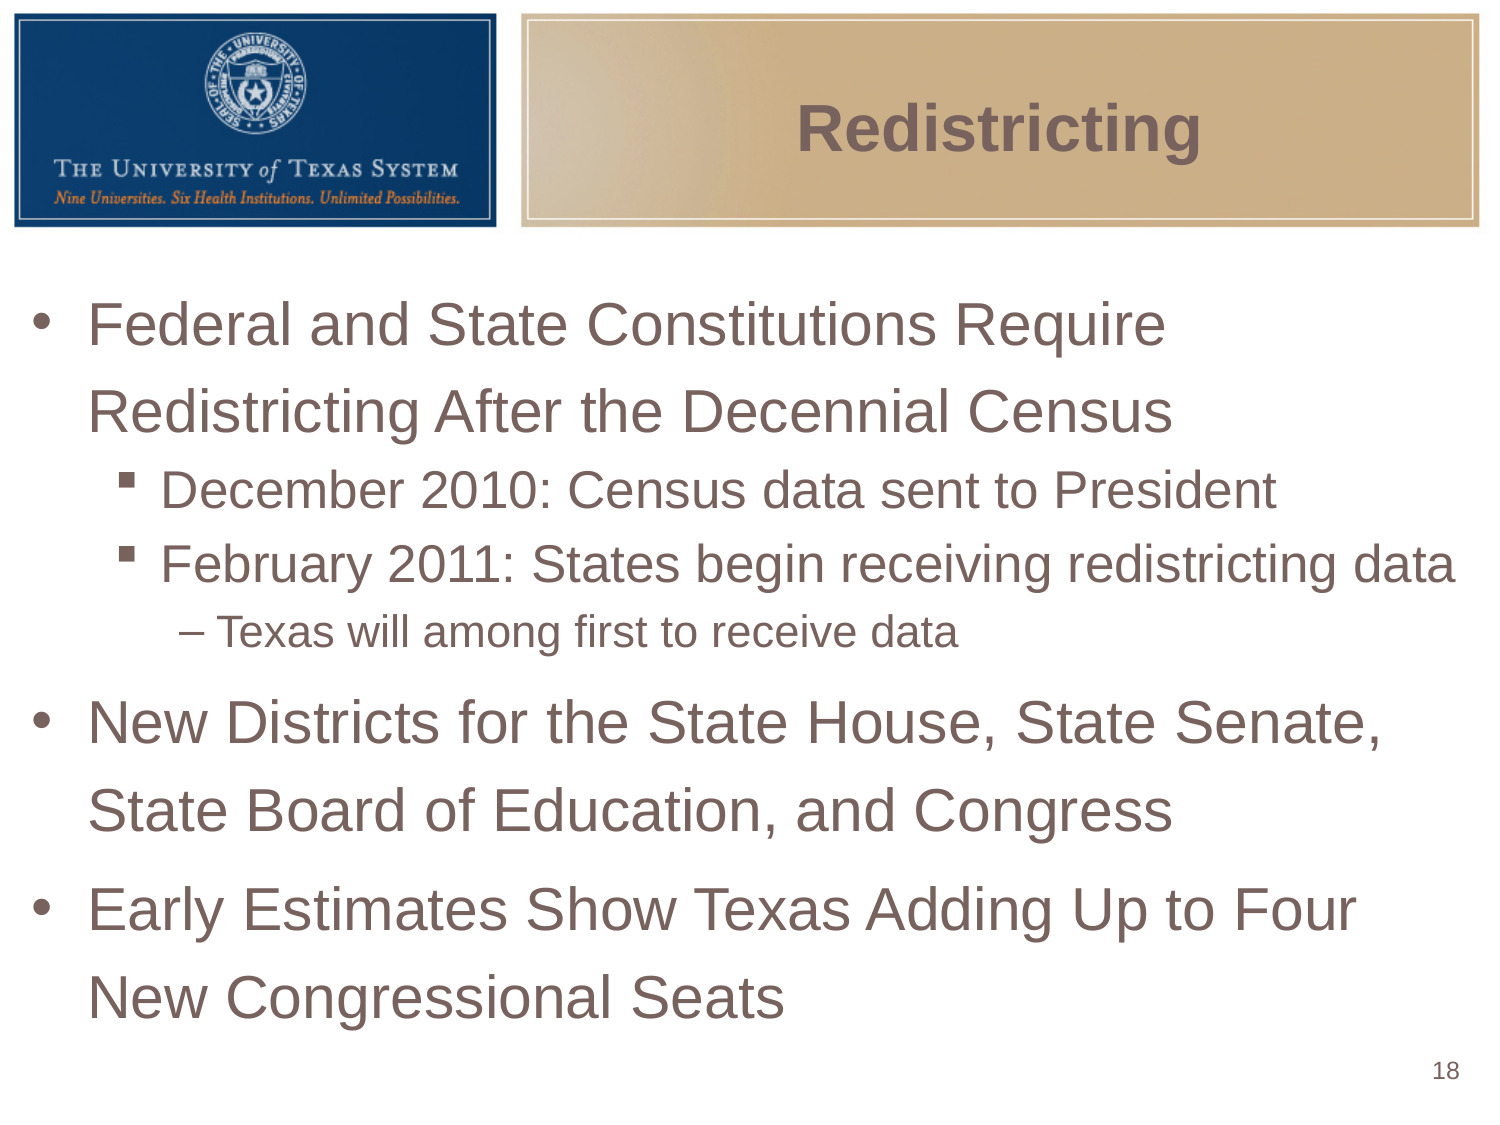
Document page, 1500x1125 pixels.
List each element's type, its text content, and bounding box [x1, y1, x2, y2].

title Redistricting [537, 24, 1463, 226]
list Federal and State Constitutions Require Redistricting After the Decennial Census December 2010: Census data sent to President February 2011: States begin receiving redistricting data Texas will among first to receive data New Districts for the State House, State Senate, State Board of Education, and Congress Early Estimates Show Texas Adding Up to Four New Congressional Seats [16, 262, 1474, 1051]
slide_number 18 [1124, 1047, 1476, 1113]
picture [0, 0, 1500, 242]
